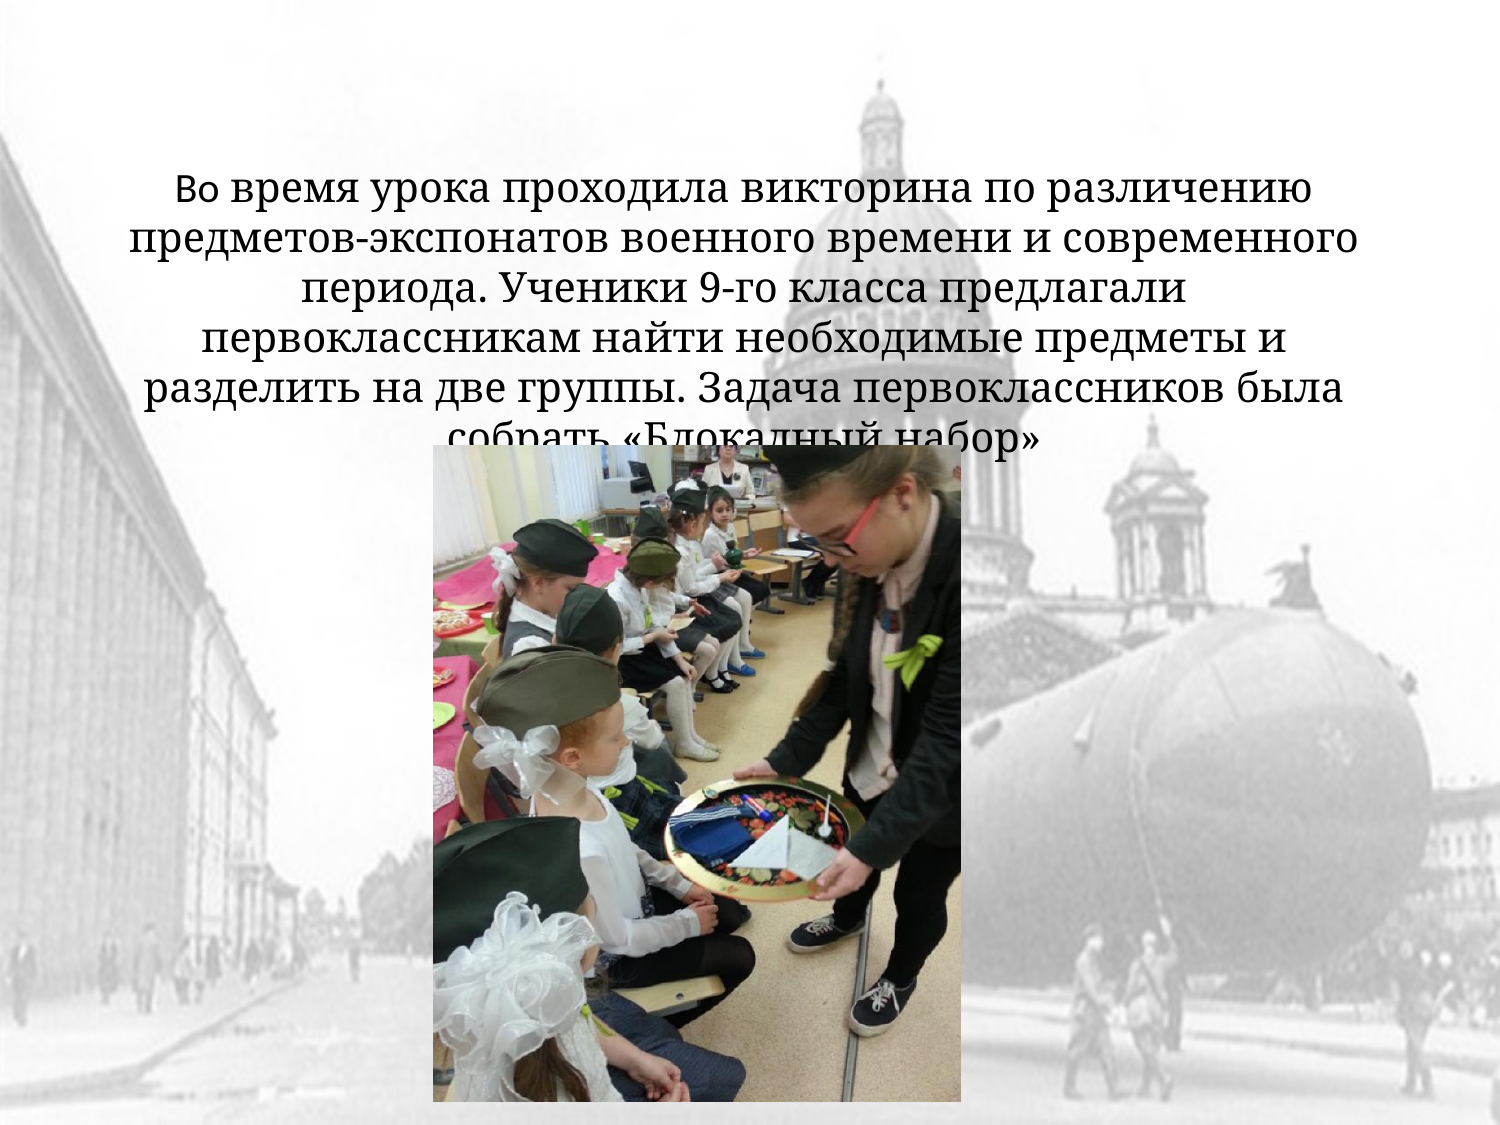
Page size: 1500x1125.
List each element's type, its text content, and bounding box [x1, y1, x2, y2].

title Во время урока проходила викторина по различению предметов-экспонатов военного времени и современного периода. Ученики 9-го класса предлагали первоклассникам найти необходимые предметы и разделить на две группы. Задача первоклассников была собрать «Блокадный набор» [93, 140, 1395, 481]
picture [433, 445, 962, 1102]
